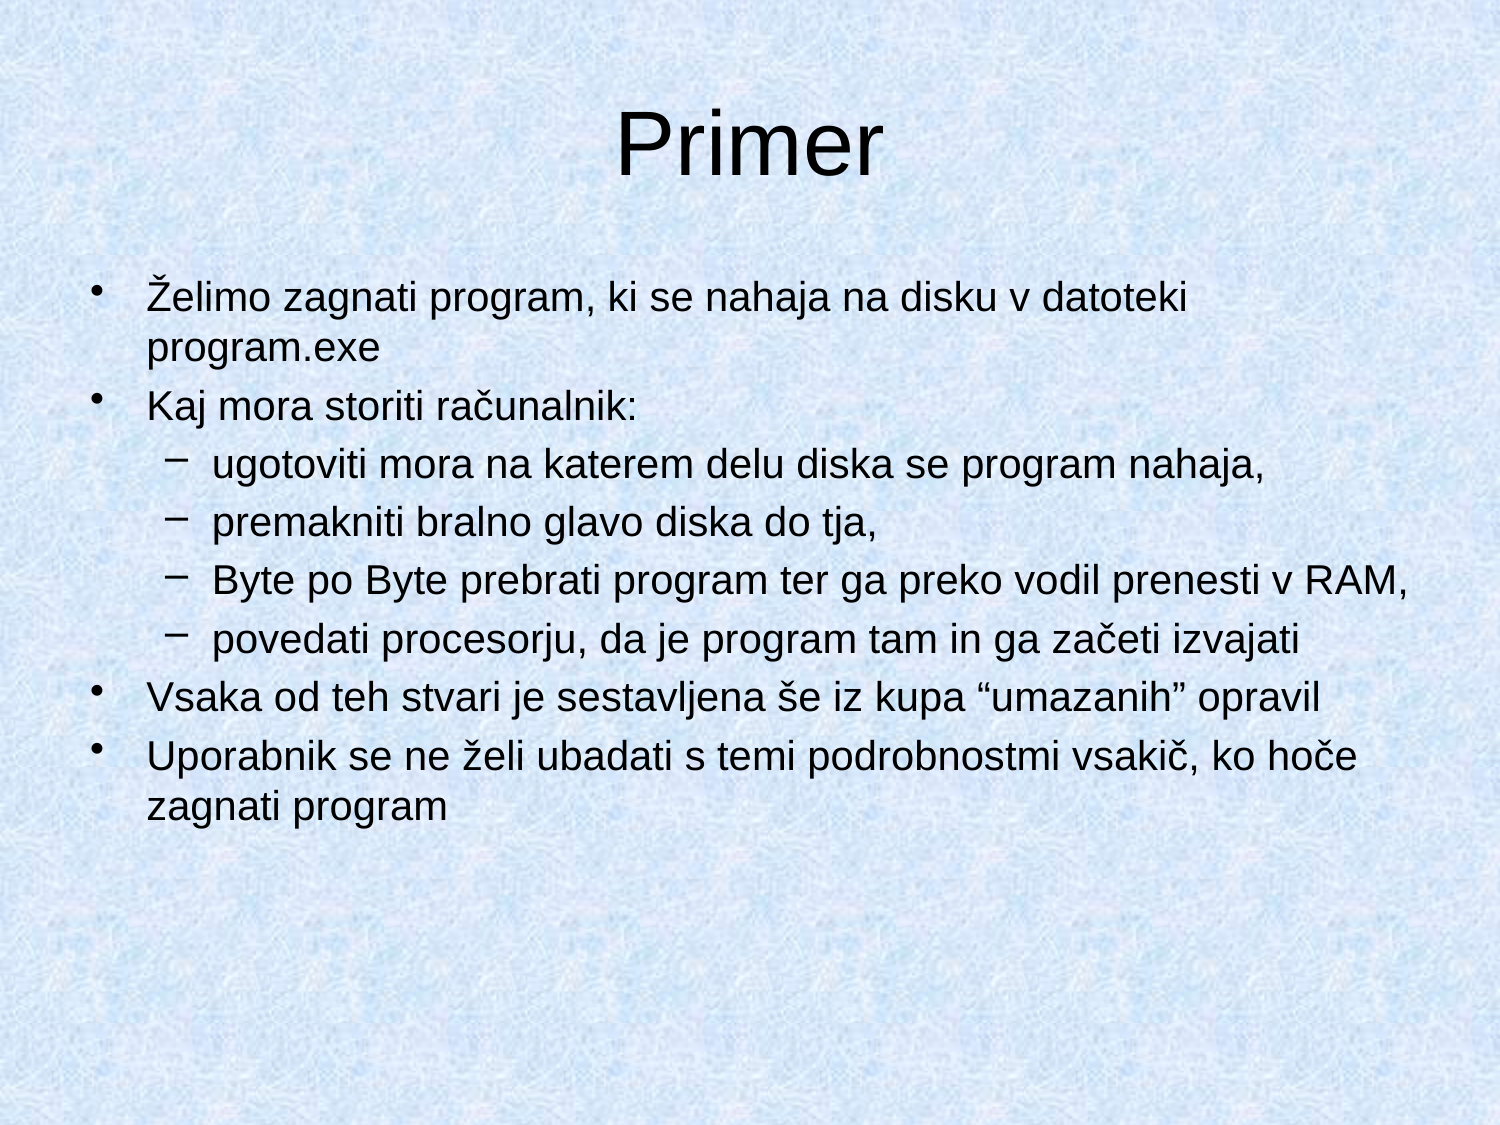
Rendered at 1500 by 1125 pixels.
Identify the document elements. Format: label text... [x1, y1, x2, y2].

list Želimo zagnati program, ki se nahaja na disku v datoteki program.exe Kaj mora storiti računalnik: ugotoviti mora na katerem delu diska se program nahaja, premakniti bralno glavo diska do tja, Byte po Byte prebrati program ter ga preko vodil prenesti v RAM, povedati procesorju, da je program tam in ga začeti izvajati Vsaka od teh stvari je sestavljena še iz kupa “umazanih” opravil Uporabnik se ne želi ubadati s temi podrobnostmi vsakič, ko hoče zagnati program [75, 262, 1425, 1005]
picture [0, 0, 1500, 1125]
title Primer [75, 45, 1425, 233]
